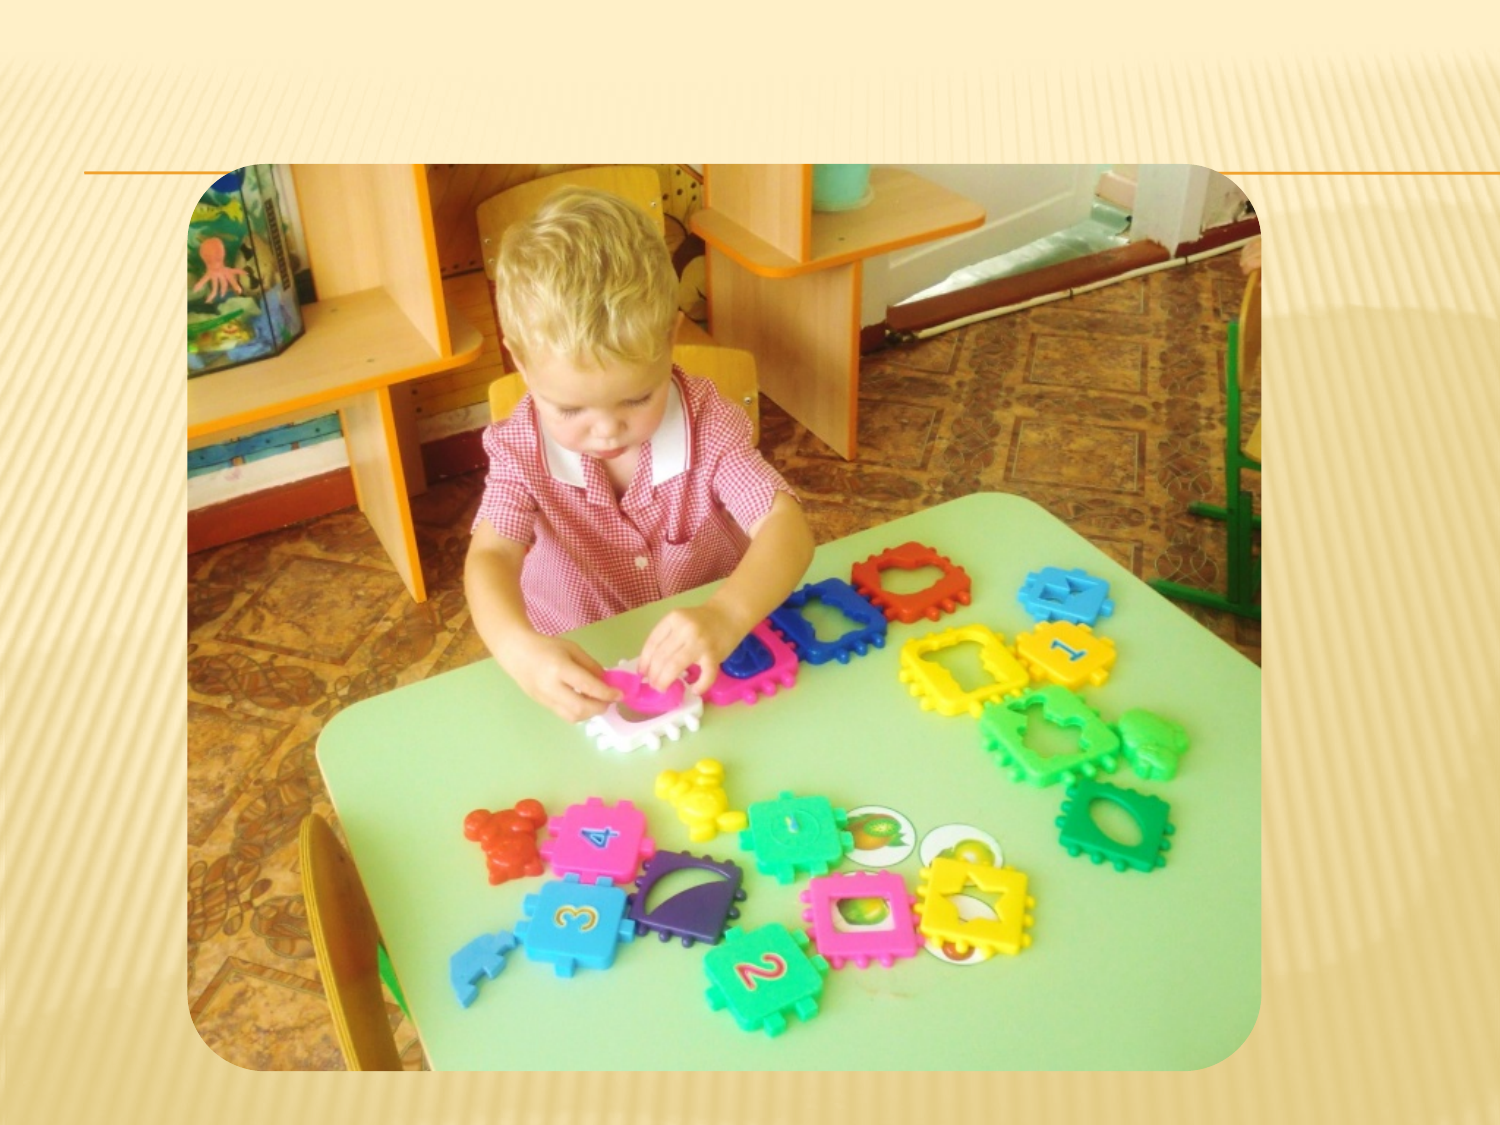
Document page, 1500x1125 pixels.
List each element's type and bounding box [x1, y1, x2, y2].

list [187, 163, 1262, 1072]
